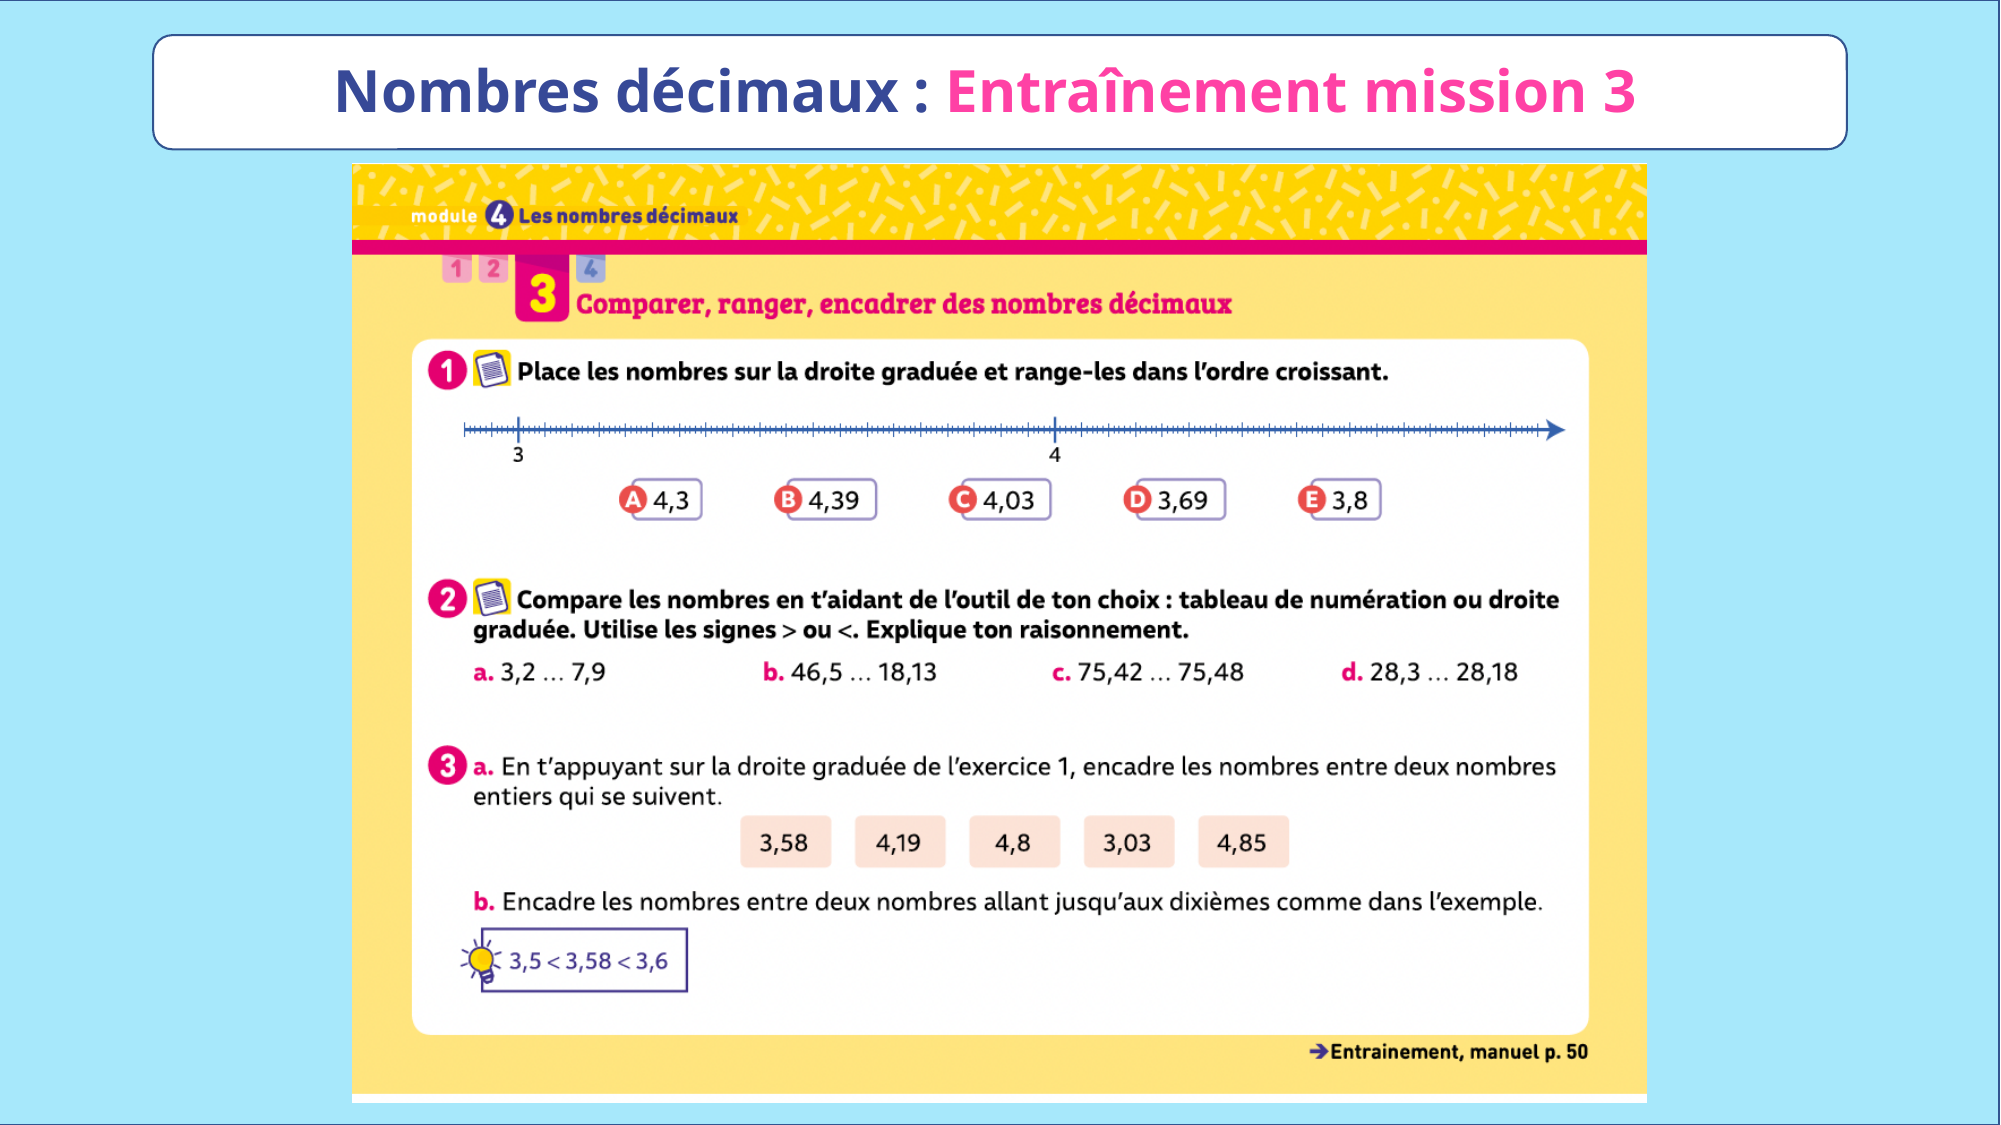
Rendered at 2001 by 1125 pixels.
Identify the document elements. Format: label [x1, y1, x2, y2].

picture [352, 163, 1647, 1103]
text_box [0, 0, 2000, 1125]
text_box [153, 35, 1847, 150]
